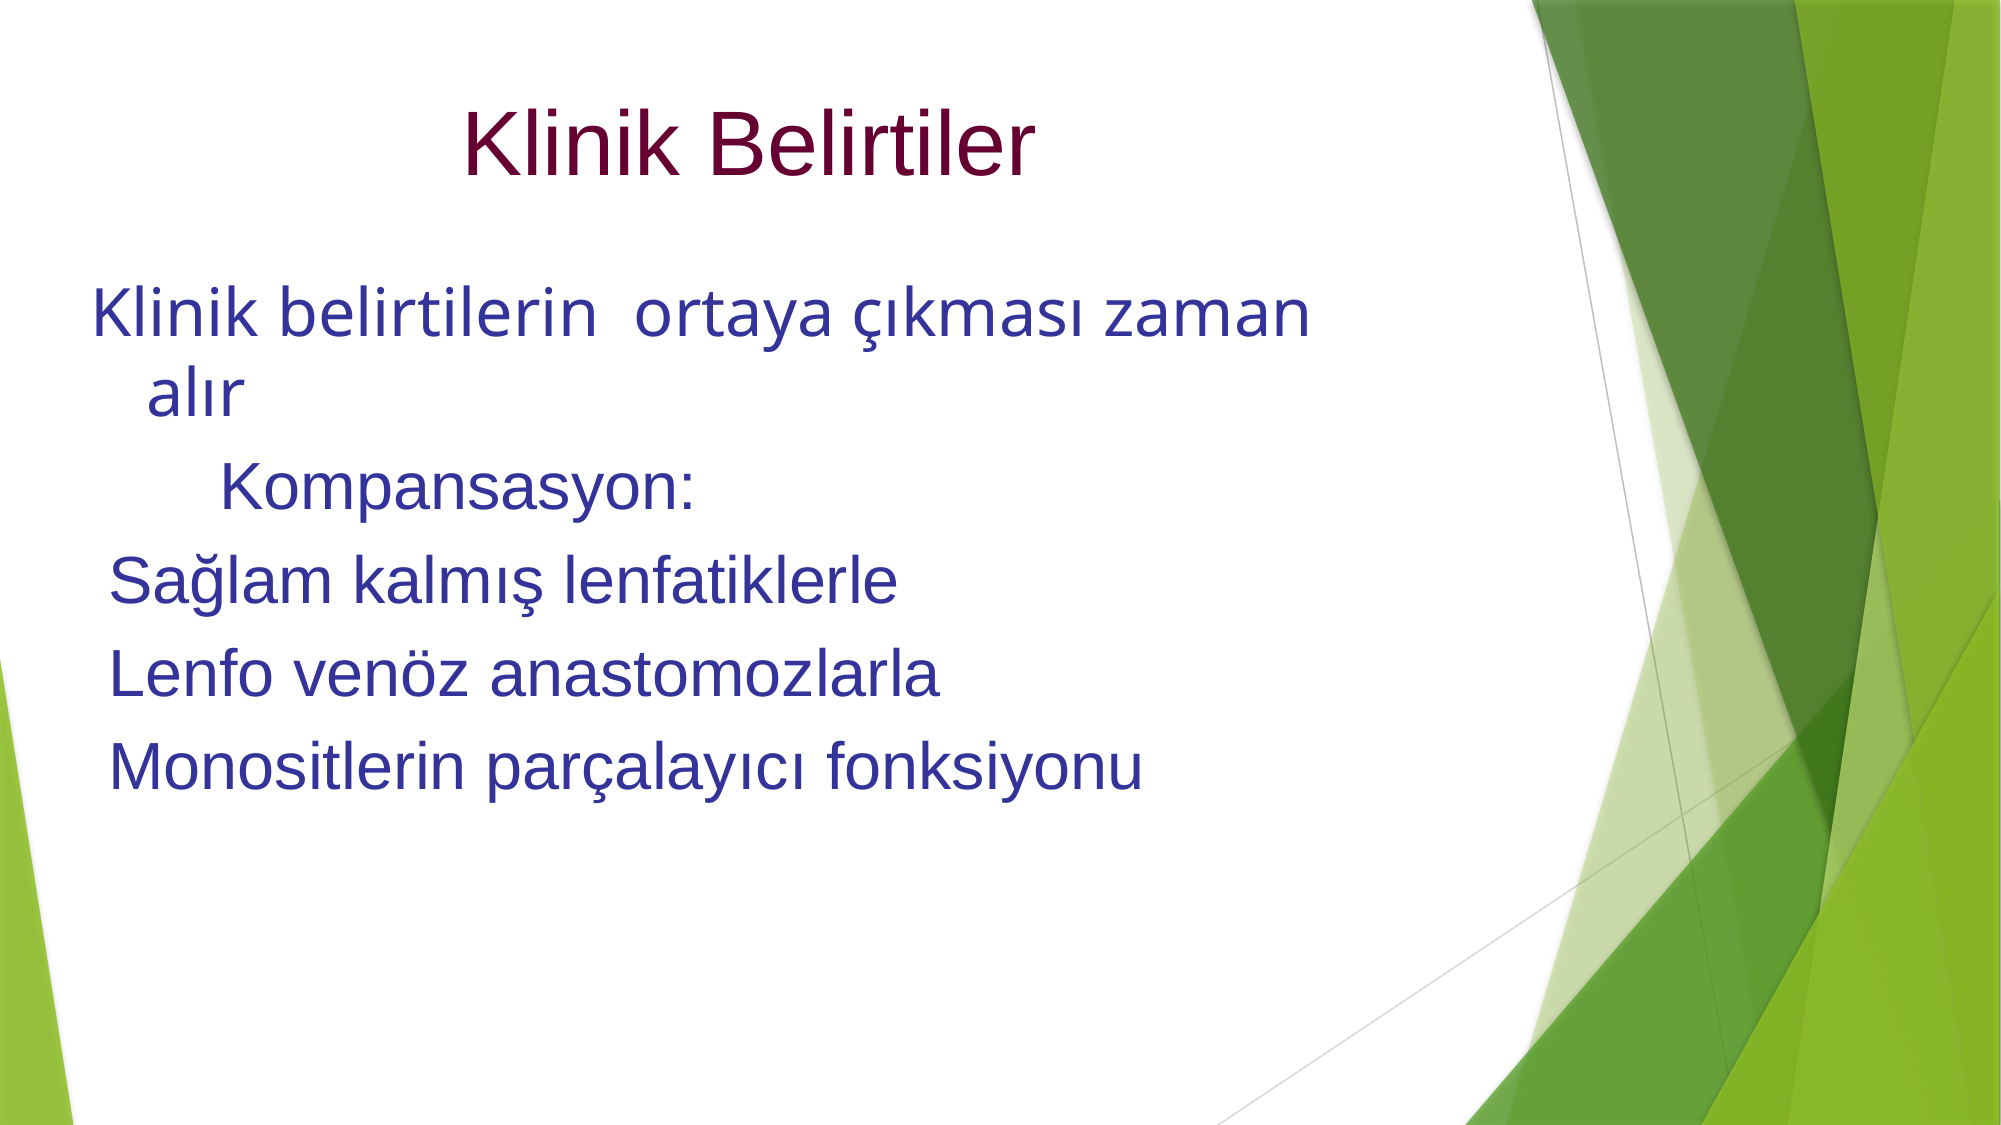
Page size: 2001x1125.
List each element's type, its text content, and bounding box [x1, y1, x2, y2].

text_box Klinik belirtilerin ortaya çıkması zaman alır Kompansasyon: Sağlam kalmış lenfatiklerle Lenfo venöz anastomozlarla Monositlerin parçalayıcı fonksiyonu [74, 262, 1425, 1005]
text_box Klinik Belirtiler [74, 45, 1425, 233]
